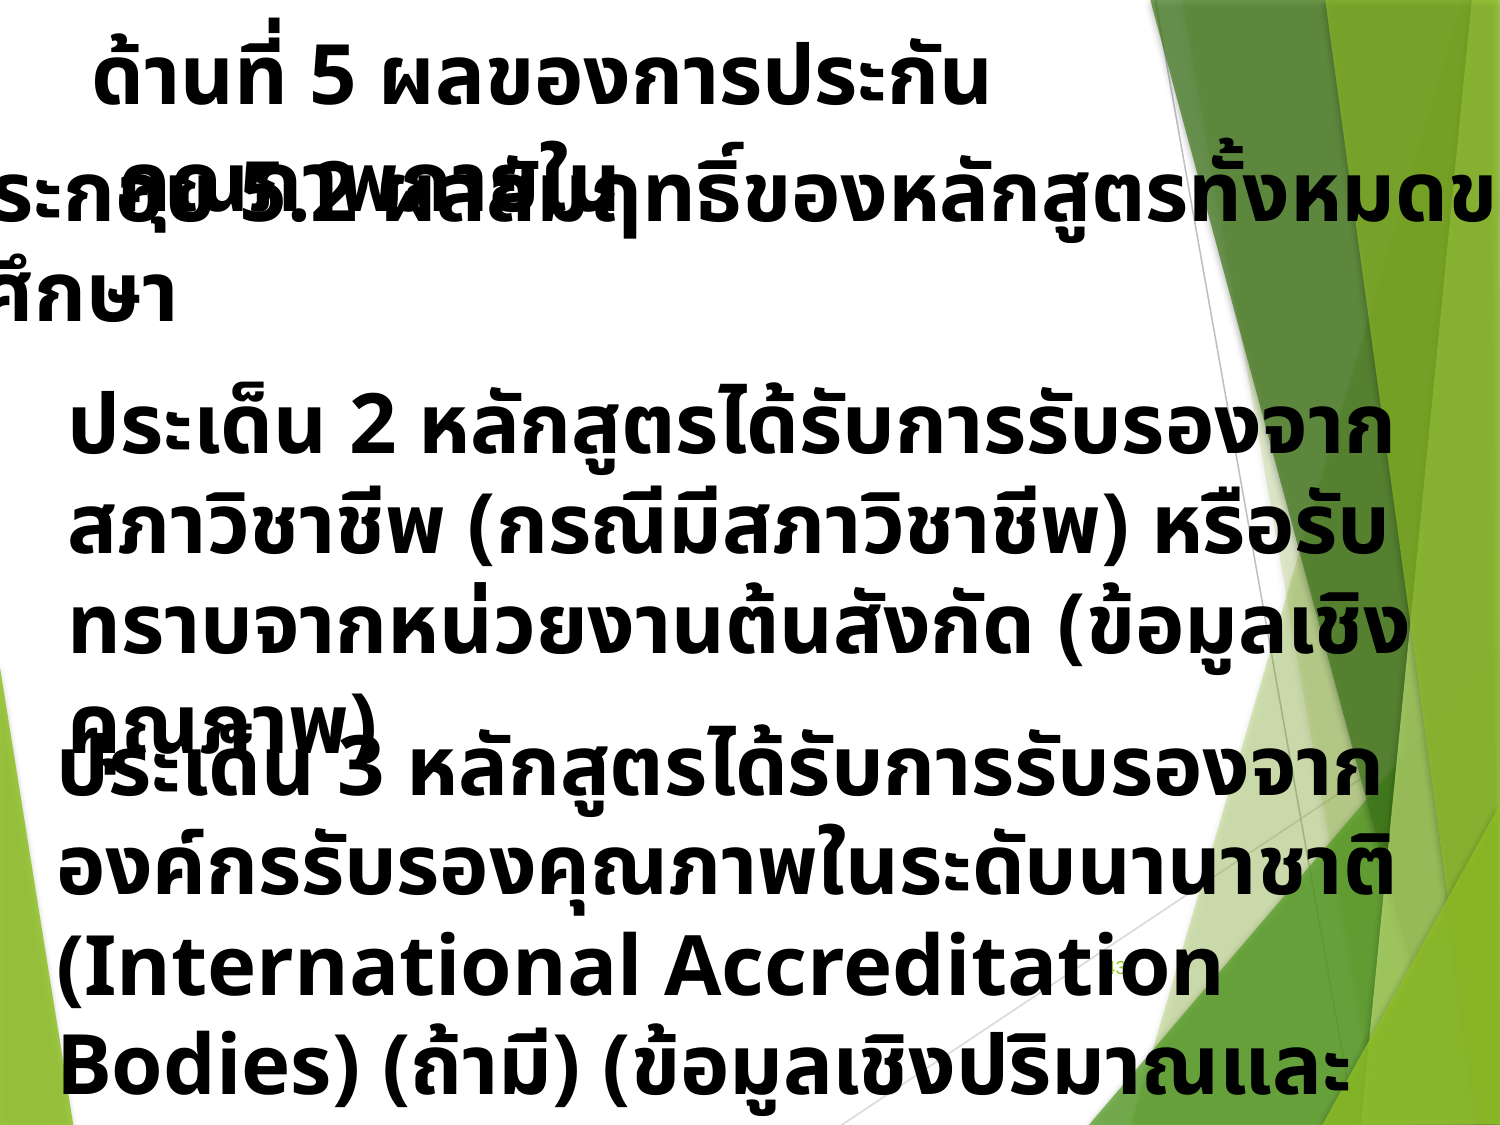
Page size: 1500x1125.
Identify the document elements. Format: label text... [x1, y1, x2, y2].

text_box ประเด็น 3 หลักสูตรได้รับการรับรองจากองค์กรรับรองคุณภาพในระดับนานาชาติ (International Accreditation Bodies) (ถ้ามี) (ข้อมูลเชิงปริมาณและคุณภาพ) [41, 704, 1500, 1125]
text_box ด้านที่ 5 ผลของการประกันคุณภาพภายใน [76, 7, 1078, 130]
text_box ประเด็น 2 หลักสูตรได้รับการรับรองจากสภาวิชาชีพ (กรณีมีสภาวิชาชีพ) หรือรับทราบจากหน่วยงานต้นสังกัด (ข้อมูลเชิงคุณภาพ) [53, 362, 1500, 704]
text_box องค์ประกอบ 5.2 ผลสัมฤทธิ์ของหลักสูตรทั้งหมดของ สถานศึกษา [0, 130, 1500, 346]
